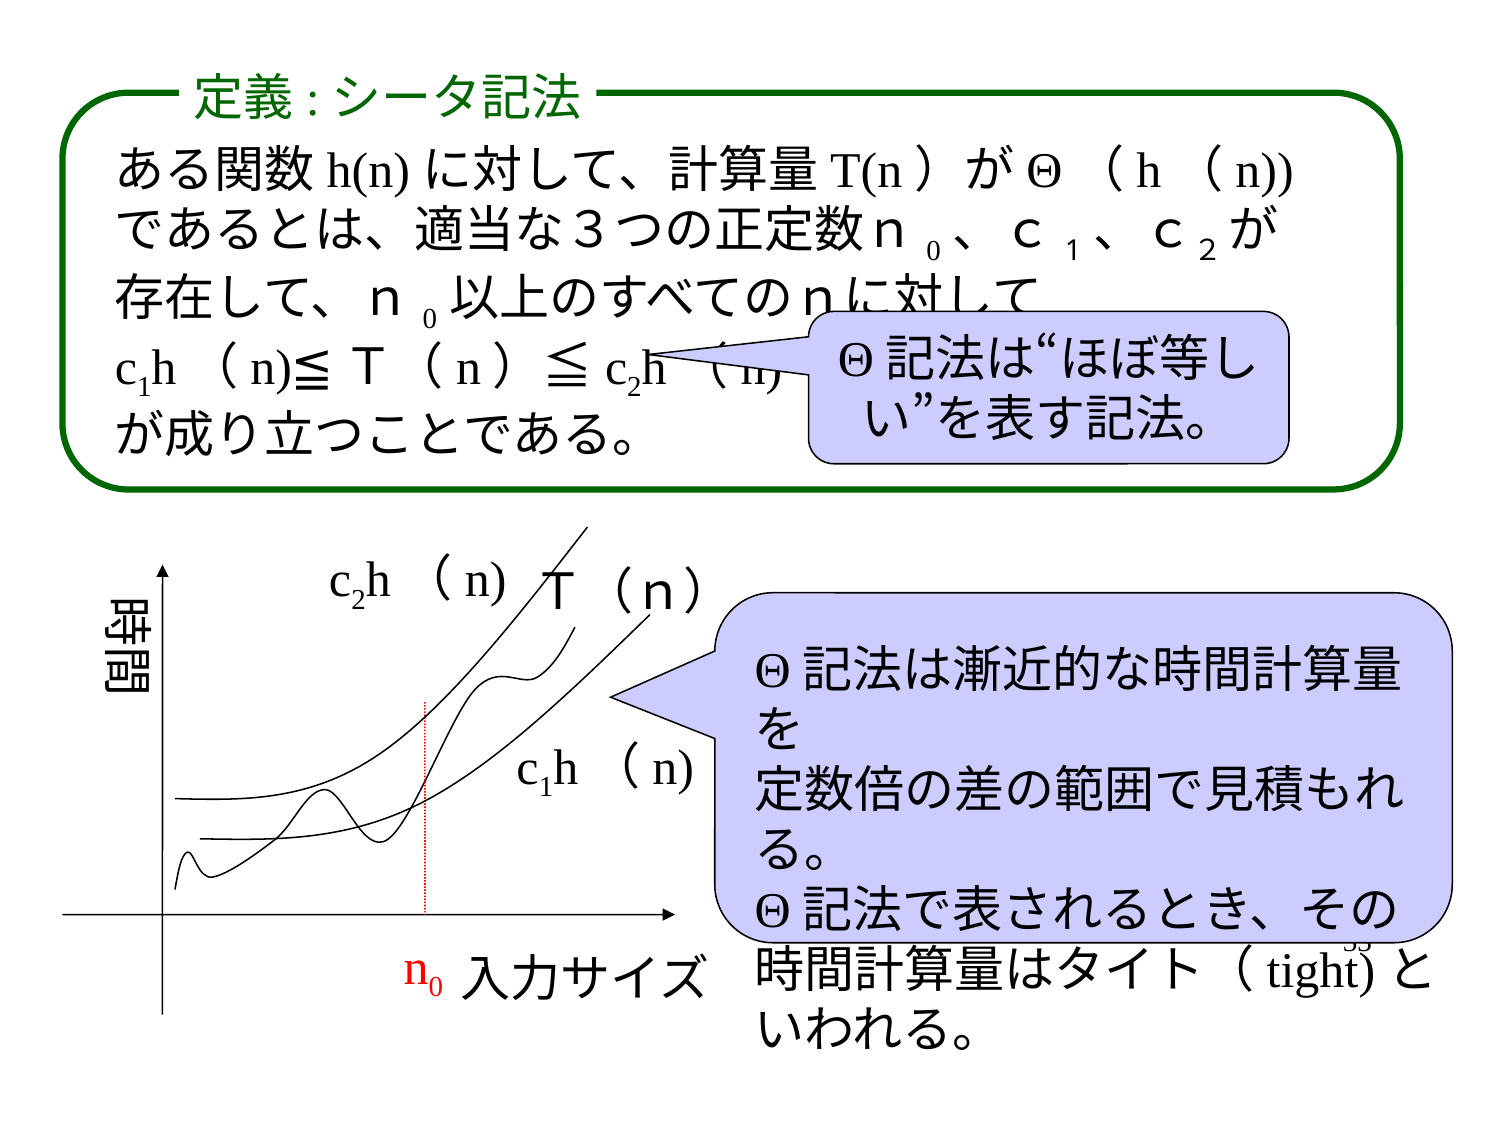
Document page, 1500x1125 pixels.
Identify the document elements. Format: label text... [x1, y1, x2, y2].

text_box [610, 592, 1449, 932]
text_box c1h（n) [501, 727, 709, 811]
text_box 入力サイズ [445, 939, 724, 1015]
text_box 時間 [76, 582, 167, 698]
text_box c2h（n) [314, 539, 522, 623]
text_box [156, 564, 169, 582]
text_box Ｔ（ｎ） [518, 552, 749, 627]
text_box [62, 92, 1400, 490]
text_box [425, 627, 575, 726]
text_box ある関数h(n)に対して、計算量T(n）がΘ（h（n))であるとは、適当な３つの正定数ｎ0、ｃ1、ｃ２ が存在して、ｎ0以上のすべてのｎに対して c1h（n)≦Ｔ（n）≦c2h（n) が成り立つことである。 [99, 484, 1315, 530]
text_box 定義:シータ記法 [179, 58, 597, 134]
text_box [163, 908, 676, 921]
text_box [522, 527, 588, 611]
text_box n0 [388, 927, 459, 1011]
text_box [174, 839, 276, 890]
text_box [199, 614, 650, 840]
text_box Θ記法は漸近的な時間計算量を 定数倍の差の範囲で見積もれる。 Θ記法で表されるとき、その時間計算量はタイト（tight)といわれる。 [739, 630, 1453, 1065]
text_box [358, 809, 411, 843]
text_box [174, 623, 512, 800]
text_box Θ記法は“ほぼ等しい”を表す記法。 [648, 311, 1289, 464]
